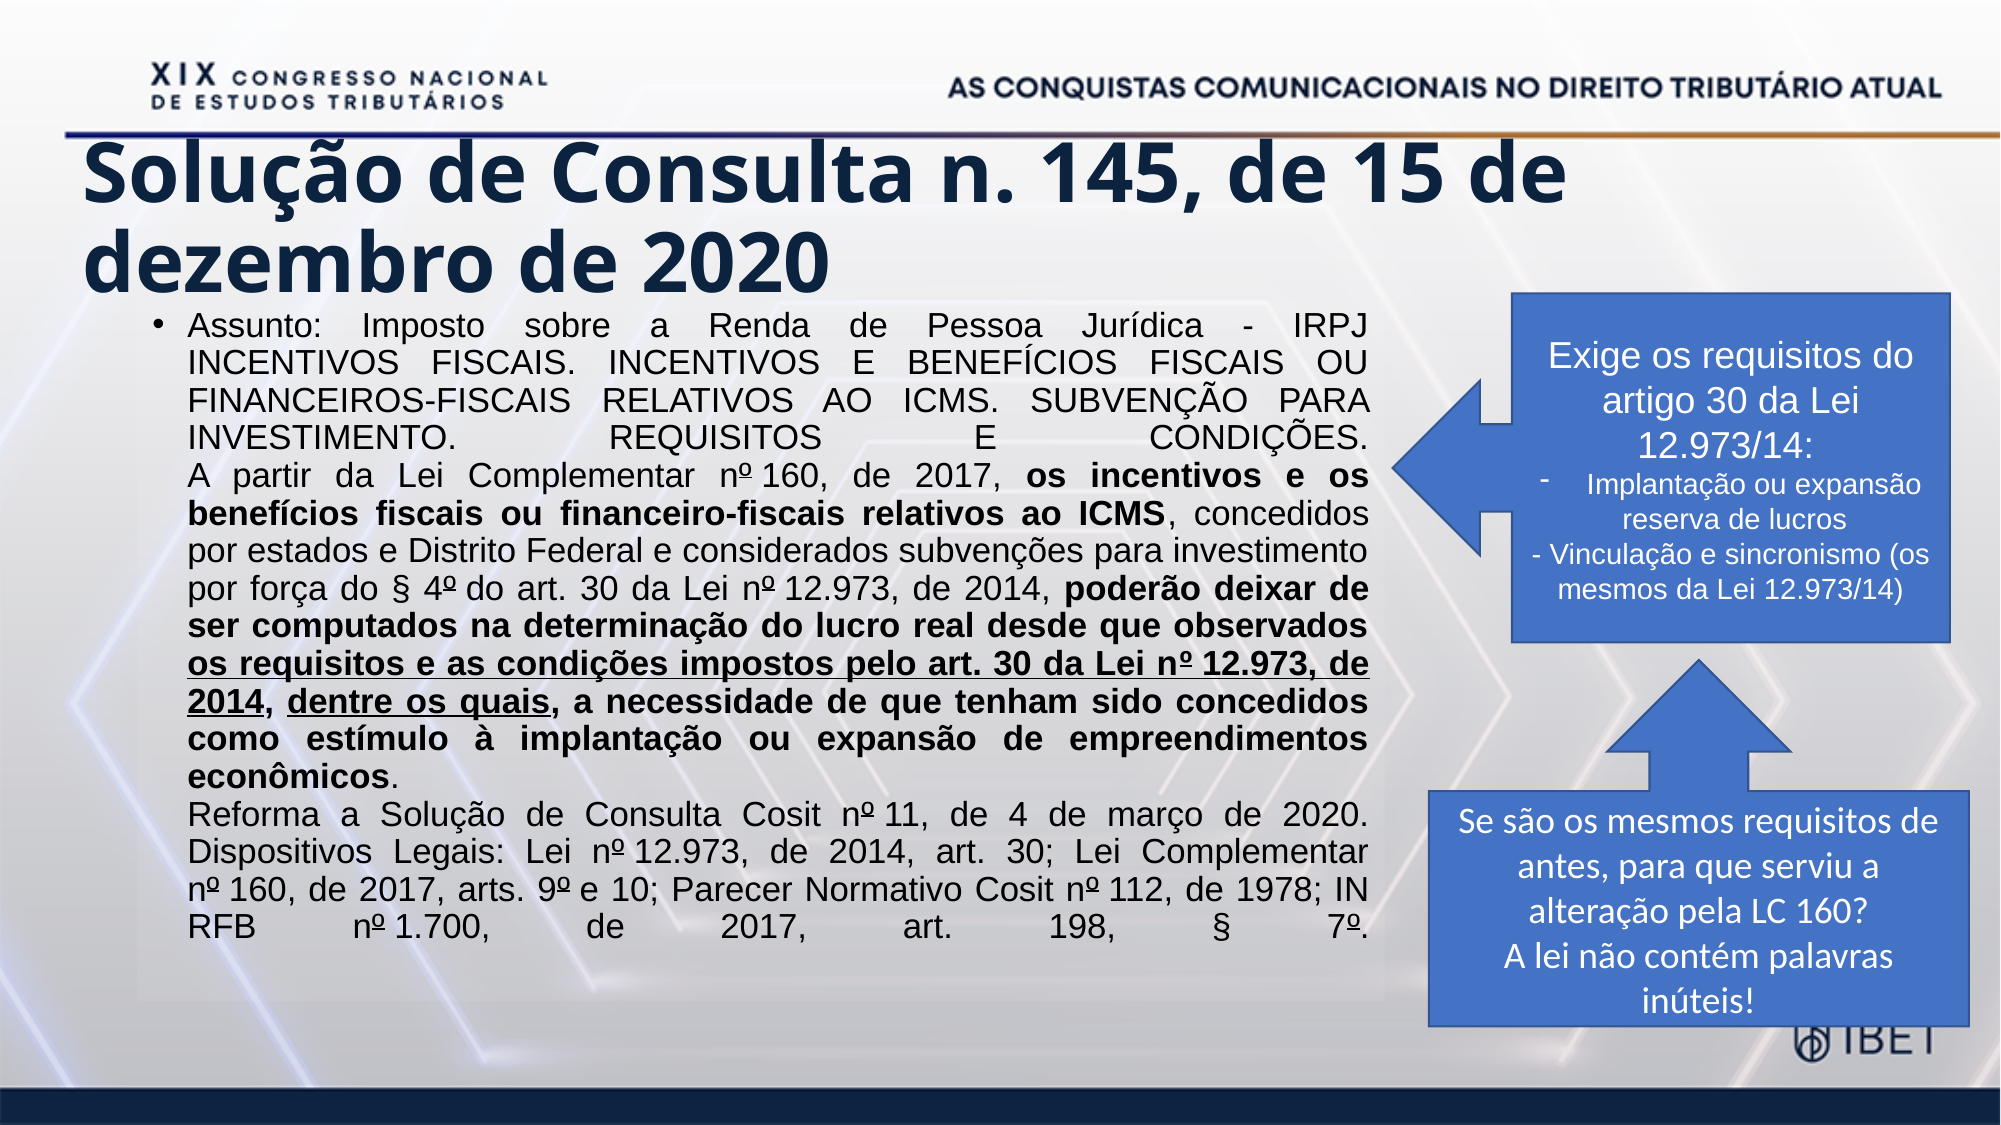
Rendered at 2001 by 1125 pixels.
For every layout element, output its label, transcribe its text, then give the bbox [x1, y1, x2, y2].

text_box Se são os mesmos requisitos de antes, para que serviu a alteração pela LC 160? A lei não contém palavras inúteis! [1427, 658, 1970, 1028]
text_box Exige os requisitos do artigo 30 da Lei 12.973/14: Implantação ou expansão reserva de lucros - Vinculação e sincronismo (os mesmos da Lei 12.973/14) [1391, 292, 1951, 644]
list Assunto: Imposto sobre a Renda de Pessoa Jurídica - IRPJ INCENTIVOS FISCAIS. INCENTIVOS E BENEFÍCIOS FISCAIS OU FINANCEIROS-FISCAIS RELATIVOS AO ICMS. SUBVENÇÃO PARA INVESTIMENTO. REQUISITOS E CONDIÇÕES. A partir da Lei Complementar nº 160, de 2017, os incentivos e os benefícios fiscais ou financeiro-fiscais relativos ao ICMS, concedidos por estados e Distrito Federal e considerados subvenções para investimento por força do § 4º do art. 30 da Lei nº 12.973, de 2014, poderão deixar de ser computados na determinação do lucro real desde que observados os requisitos e as condições impostos pelo art. 30 da Lei nº 12.973, de 2014, dentre os quais, a necessidade de que tenham sido concedidos como estímulo à implantação ou expansão de empreendimentos econômicos. Reforma a Solução de Consulta Cosit nº 11, de 4 de março de 2020. Dispositivos Legais: Lei nº 12.973, de 2014, art. 30; Lei Complementar nº 160, de 2017, arts. 9º e 10; Parecer Normativo Cosit nº 112, de 1978; IN RFB nº 1.700, de 2017, art. 198, § 7º. [137, 299, 1385, 1001]
title Solução de Consulta n. 145, de 15 de dezembro de 2020 [67, 111, 1958, 330]
picture [0, 0, 2001, 1125]
